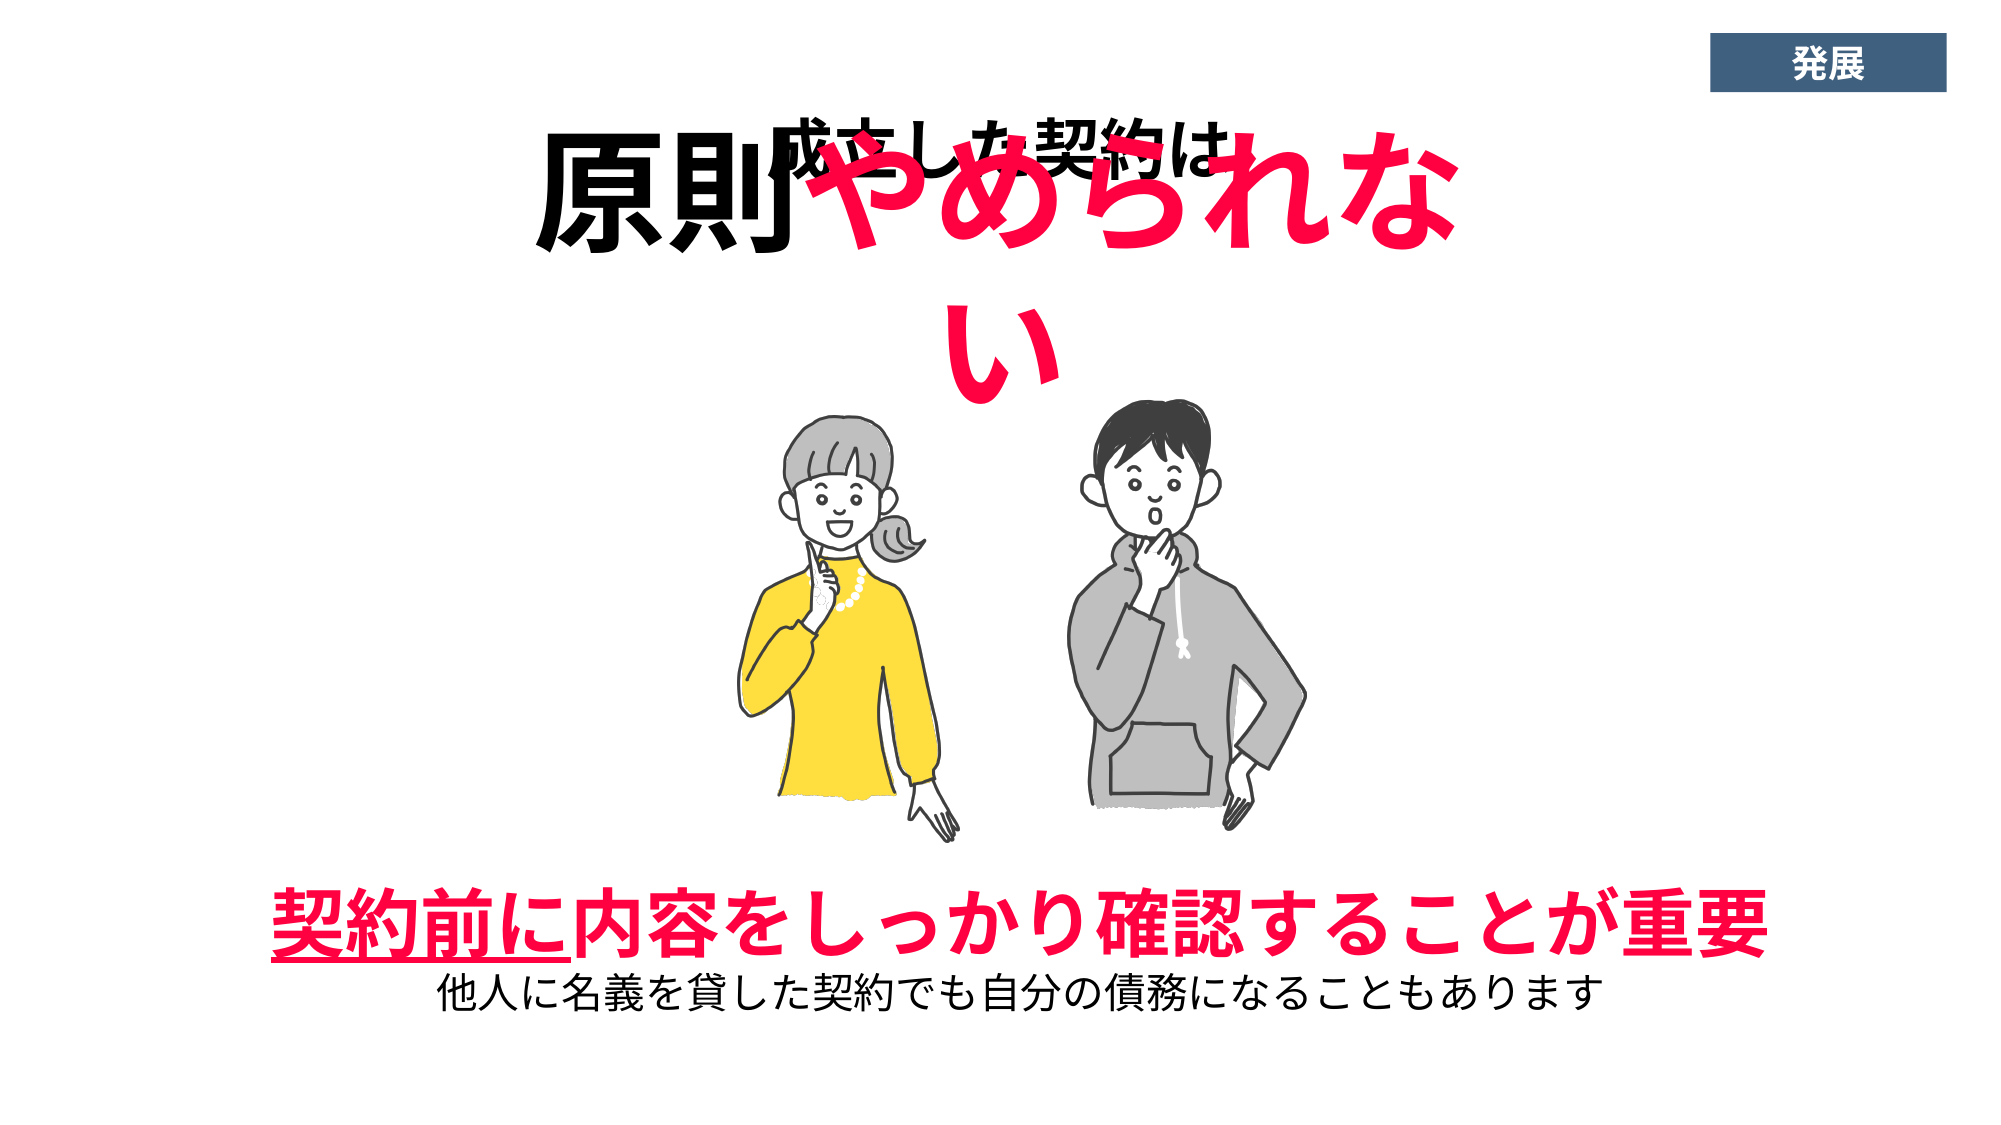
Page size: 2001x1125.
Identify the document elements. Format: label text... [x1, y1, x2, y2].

text_box 契約前に内容をしっかり確認することが重要 他人に名義を貸した契約でも自分の債務になることもあります [138, 869, 1903, 1025]
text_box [1710, 33, 1947, 93]
picture [737, 415, 960, 843]
text_box 原則やめられない [468, 101, 1532, 436]
picture [1067, 399, 1307, 831]
